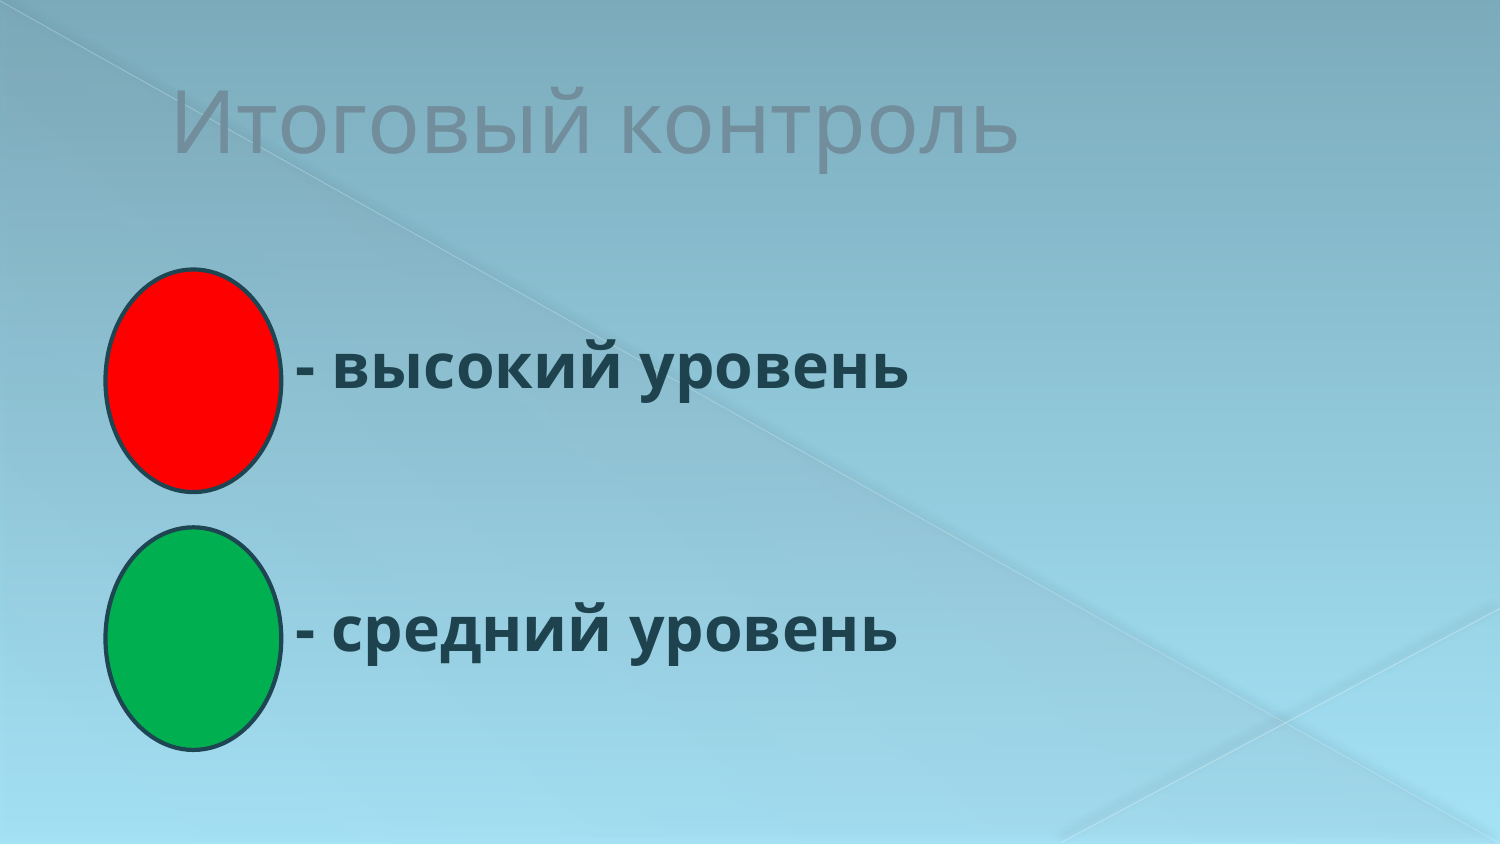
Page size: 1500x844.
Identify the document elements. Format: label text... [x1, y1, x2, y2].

list - высокий уровень - средний уровень [75, 231, 1425, 795]
text_box [103, 525, 284, 753]
text_box [103, 267, 284, 495]
title Итоговый контроль [75, 32, 1425, 205]
